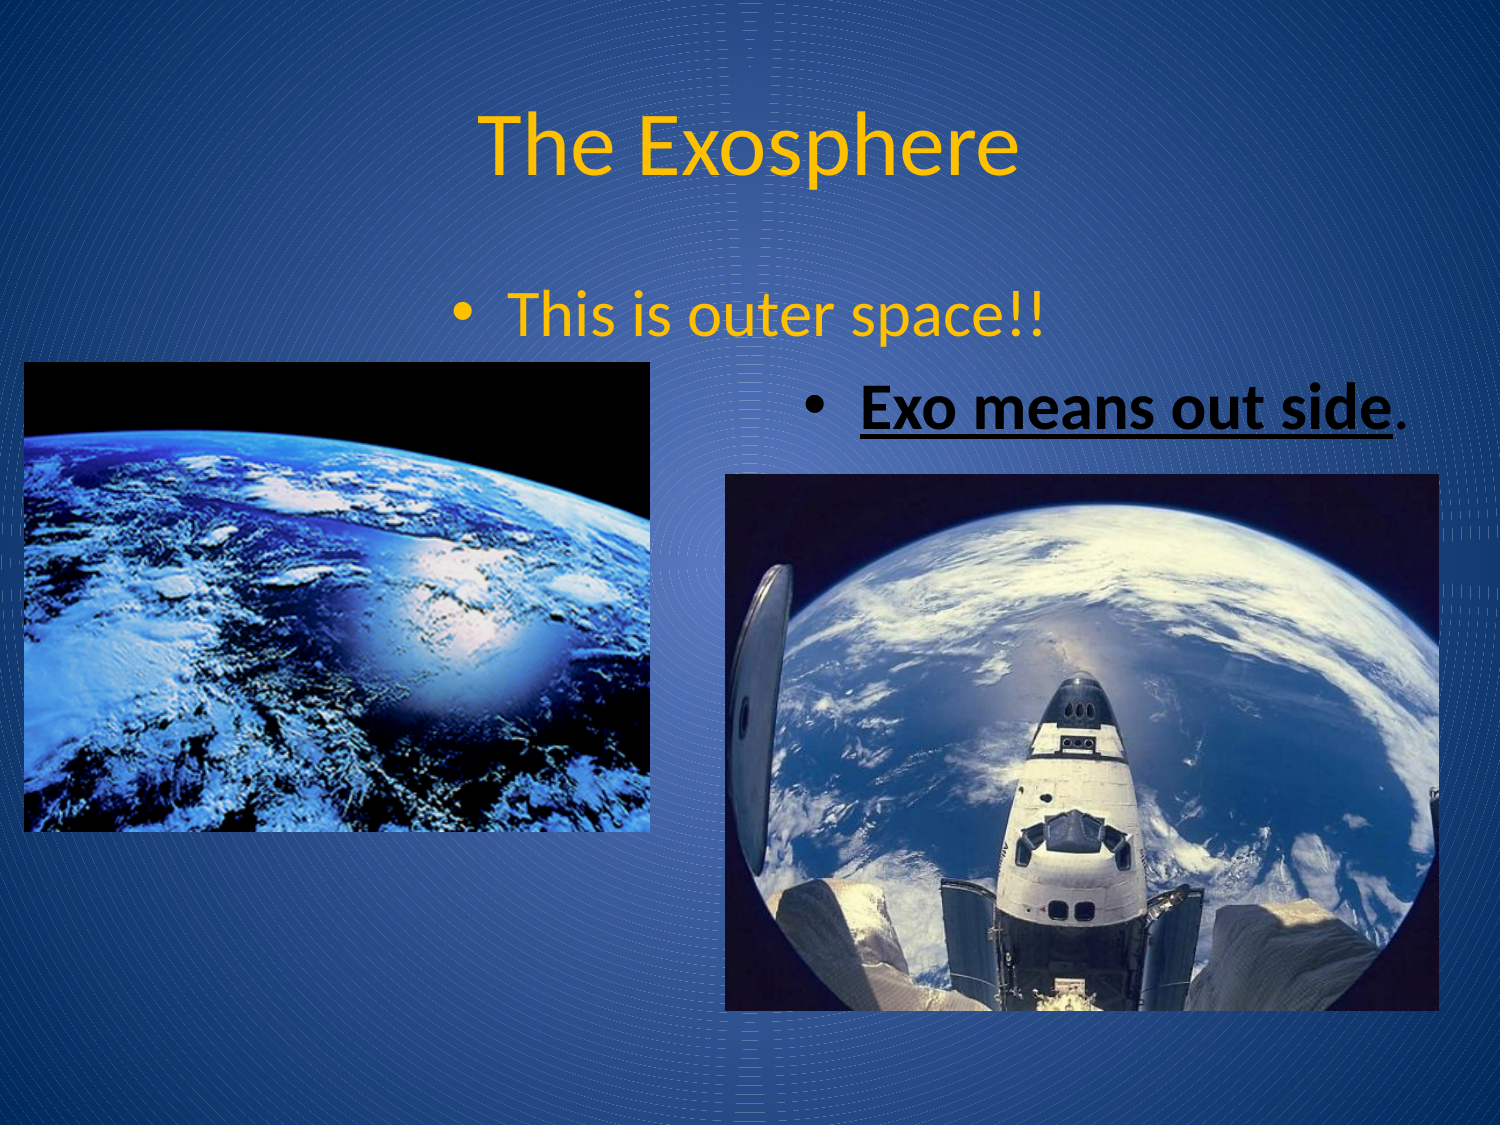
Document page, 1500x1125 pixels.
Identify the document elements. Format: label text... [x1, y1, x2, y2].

list This is outer space!! Exo means out side. [74, 262, 1426, 1006]
picture [724, 474, 1440, 1011]
title The Exosphere [74, 44, 1426, 233]
picture [24, 362, 651, 832]
